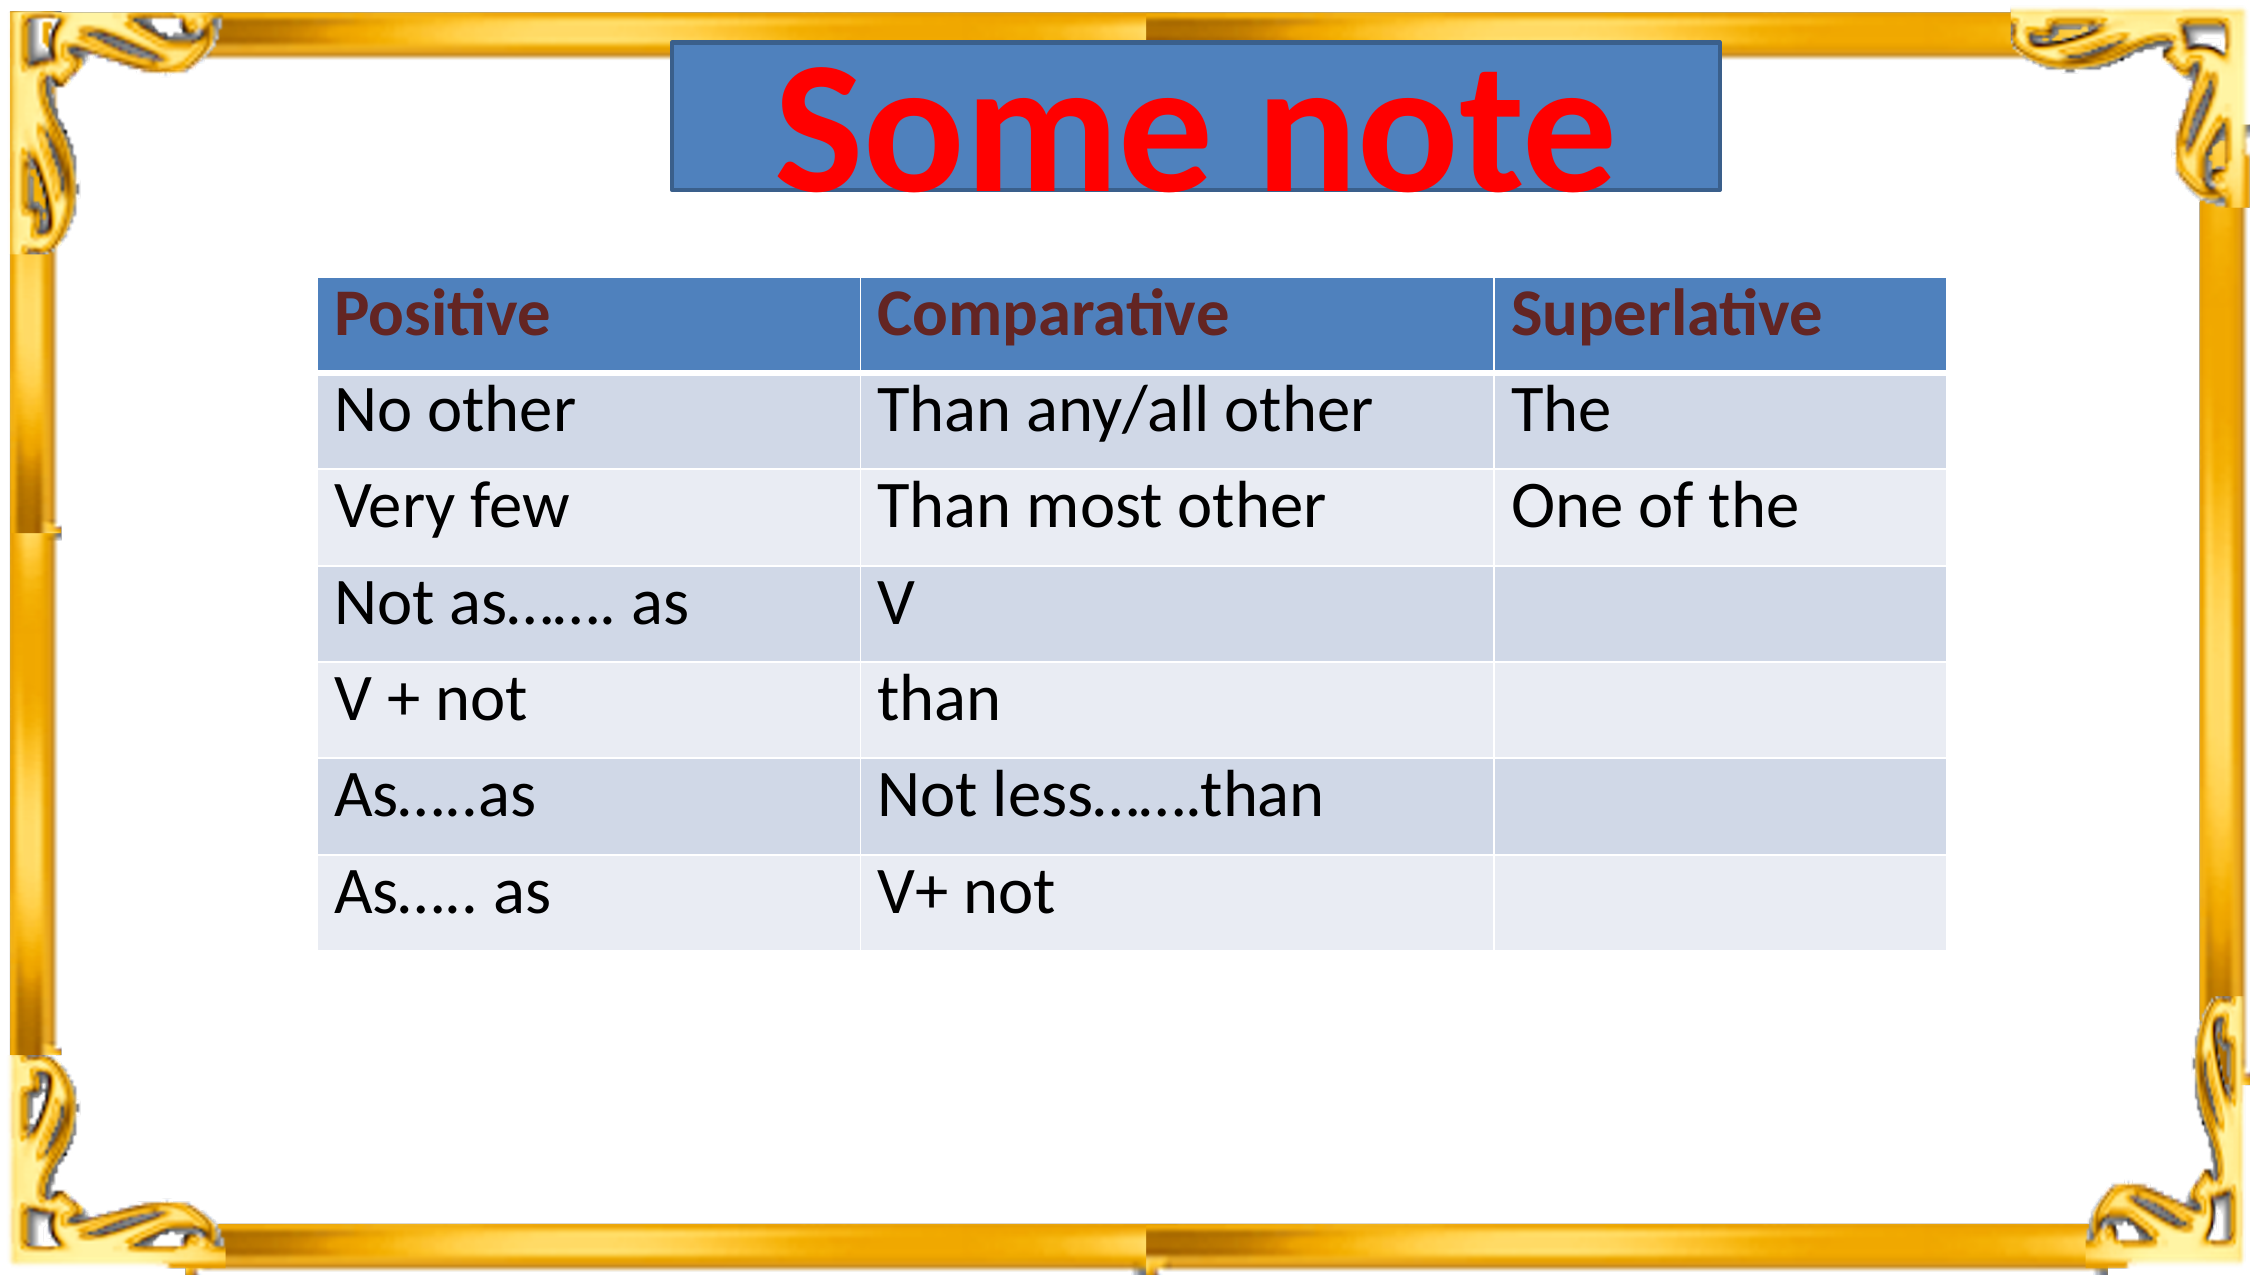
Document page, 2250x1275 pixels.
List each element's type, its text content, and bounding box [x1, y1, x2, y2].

table_cell Than any/all other [861, 376, 1493, 468]
table_cell Very few [318, 470, 860, 565]
table_cell V+ not [861, 856, 1493, 950]
table_cell [1495, 759, 1946, 854]
table_cell Not less…….than [861, 759, 1493, 854]
table_header Comparative [861, 278, 1493, 370]
table_cell No other [318, 376, 860, 468]
table_cell V + not [318, 663, 860, 757]
table_header Positive [318, 278, 860, 370]
table_cell One of the [1495, 470, 1946, 565]
table_cell As…..as [318, 759, 860, 854]
table_cell [1495, 663, 1946, 757]
table_cell [1495, 567, 1946, 661]
table_cell As….. as [318, 856, 860, 950]
title Some note [670, 40, 1722, 192]
picture [0, 0, 2250, 1275]
table_cell Not as……. as [318, 567, 860, 661]
table_header Superlative [1495, 278, 1946, 370]
table_cell than [861, 663, 1493, 757]
table_cell [1495, 856, 1946, 950]
table_cell V [861, 567, 1493, 661]
table_cell Than most other [861, 470, 1493, 565]
table_cell The [1495, 376, 1946, 468]
